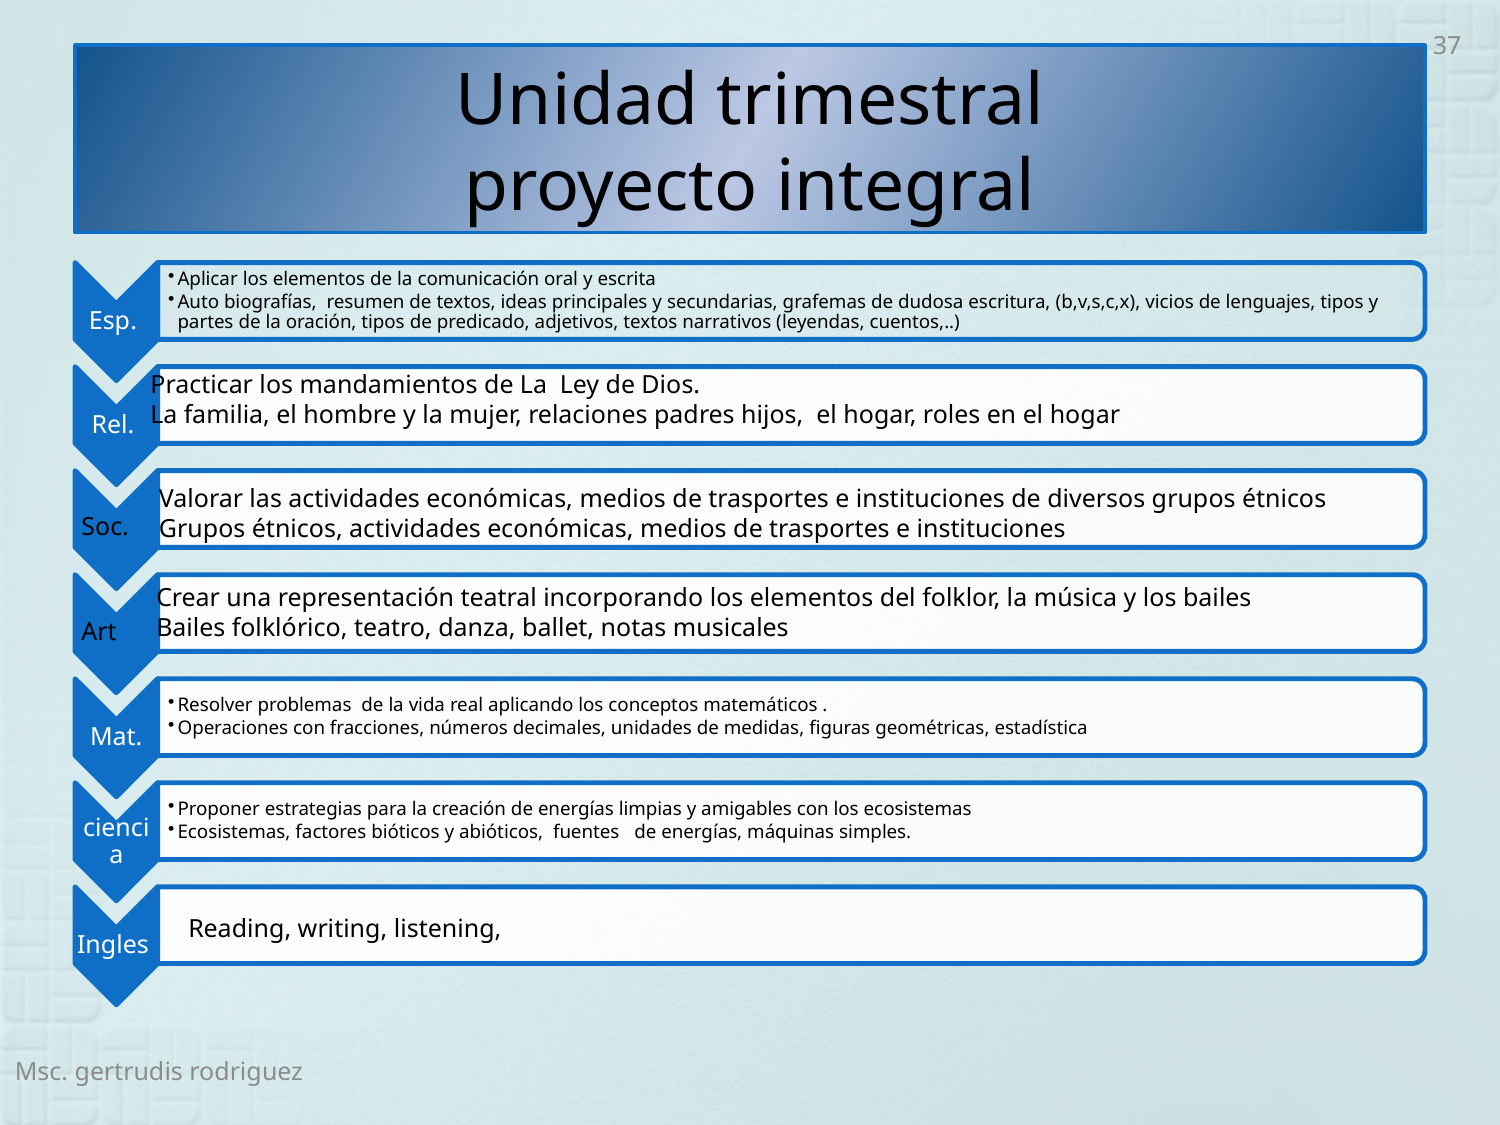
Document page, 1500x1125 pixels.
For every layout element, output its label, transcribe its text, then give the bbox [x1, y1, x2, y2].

title Unidad trimestral proyecto integral [73, 43, 1427, 234]
footer Msc. gertrudis rodriguez [0, 1042, 475, 1103]
text_box Soc. [66, 503, 73, 549]
slide_number 37 [1394, 0, 1500, 94]
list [73, 261, 1427, 1006]
text_box Art [66, 608, 73, 653]
